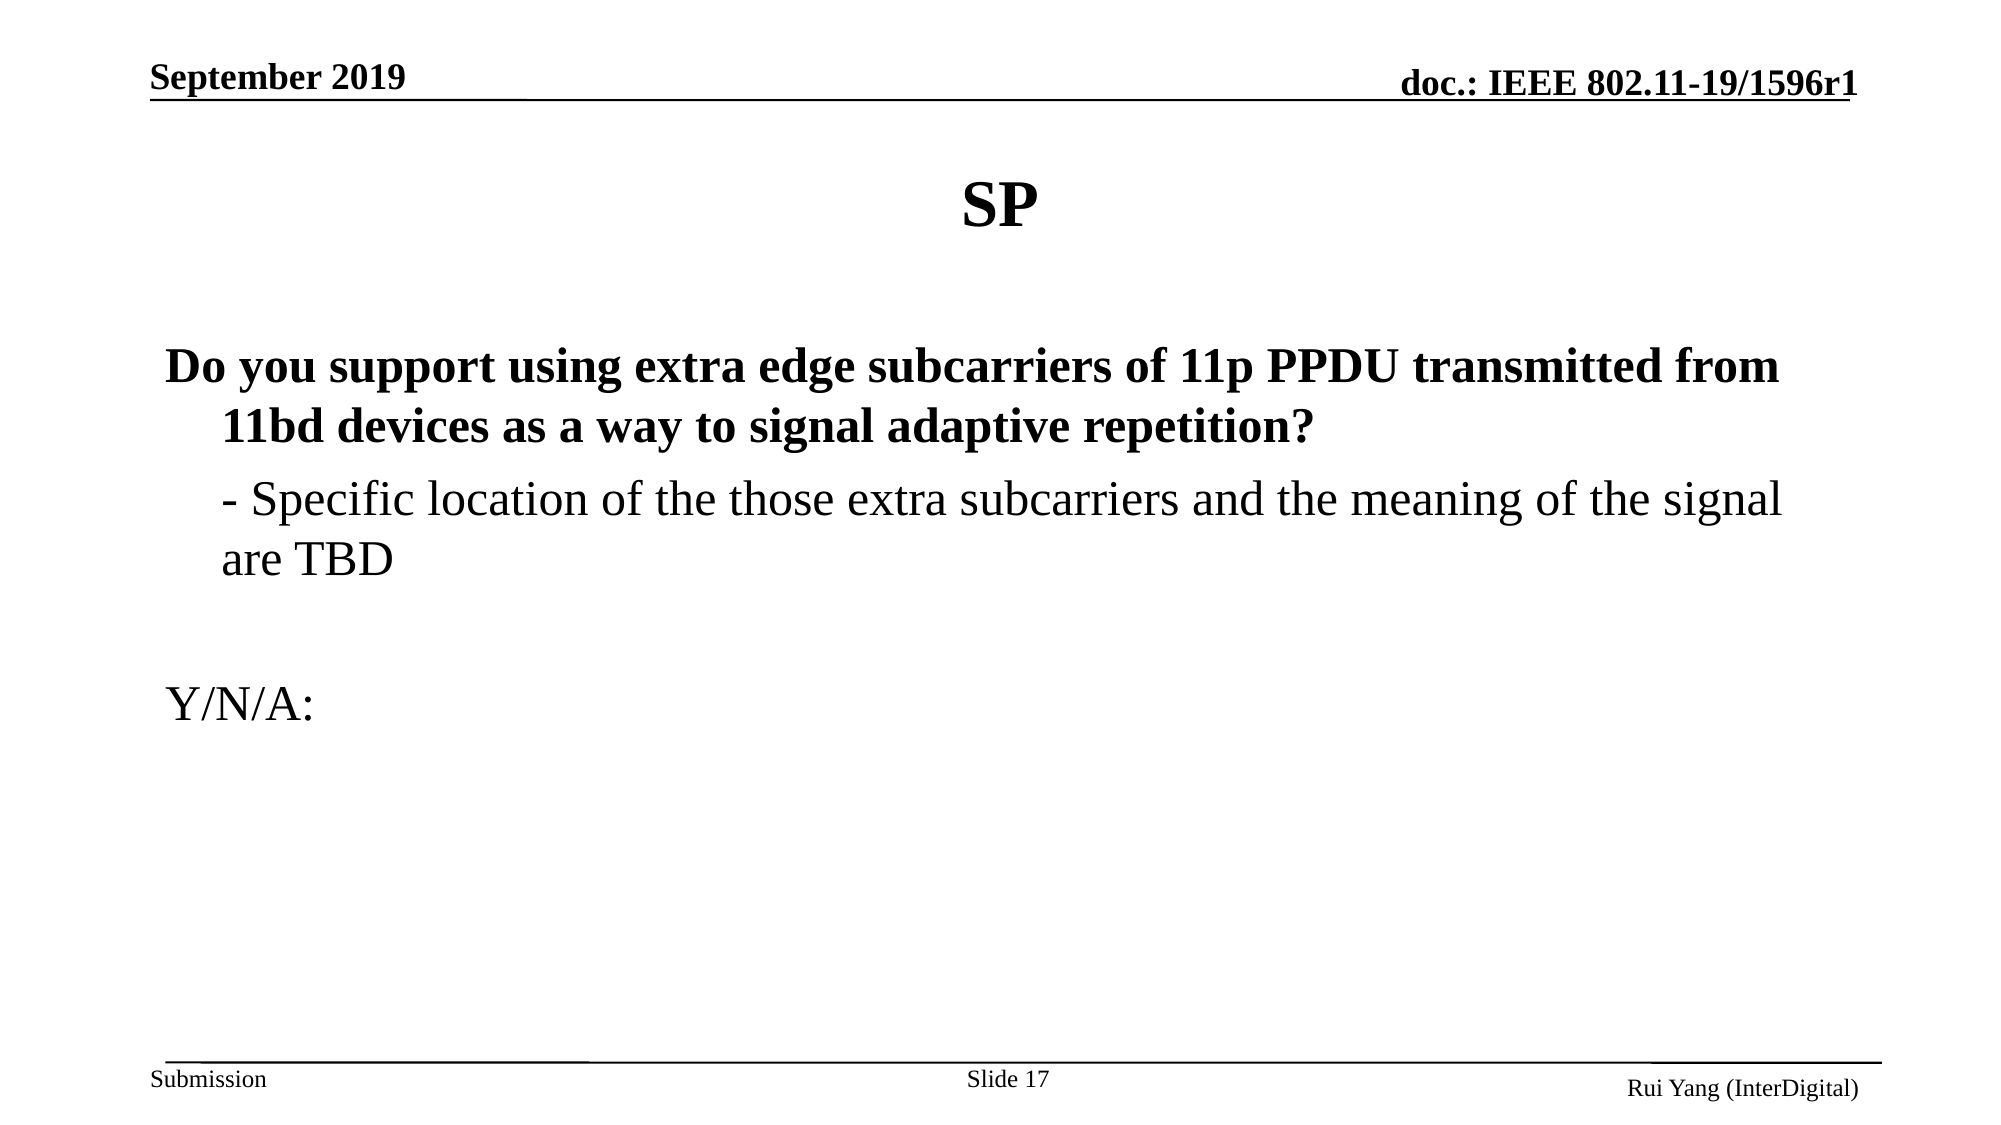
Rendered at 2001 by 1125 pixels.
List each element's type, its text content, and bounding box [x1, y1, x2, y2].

title SP [149, 112, 1850, 288]
slide_number Slide 17 [950, 1061, 1067, 1123]
list Do you support using extra edge subcarriers of 11p PPDU transmitted from 11bd devices as a way to signal adaptive repetition? - Specific location of the those extra subcarriers and the meaning of the signal are TBD Y/N/A: [149, 324, 1850, 1000]
